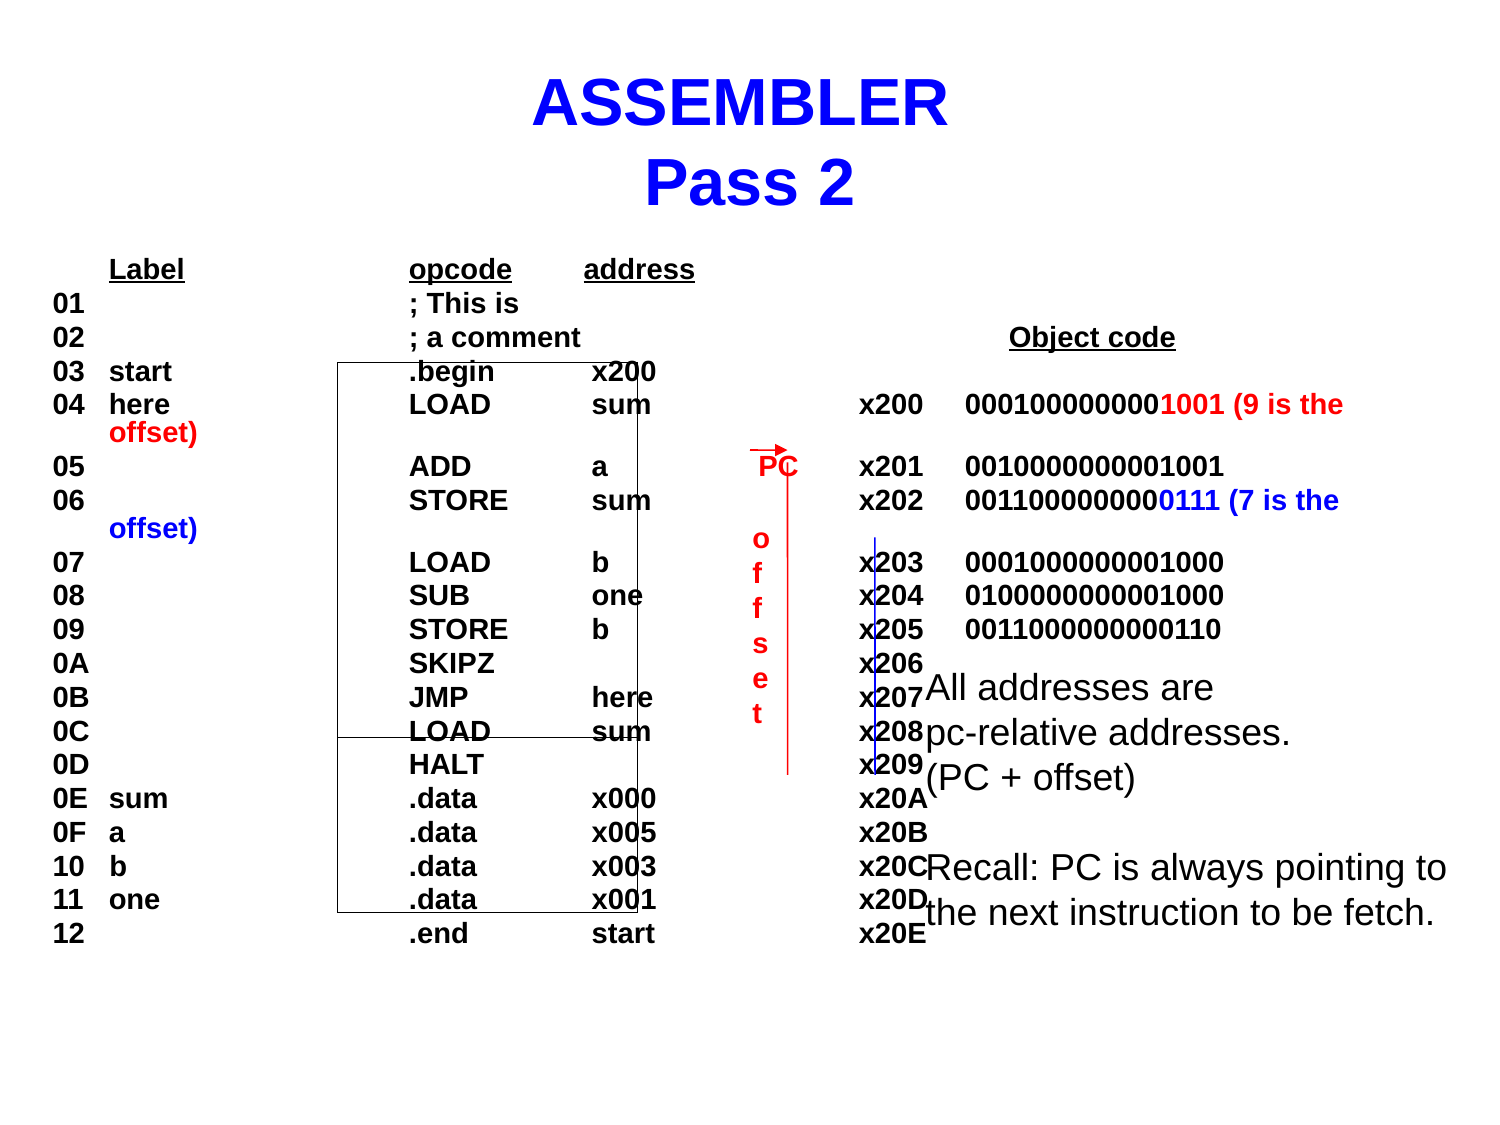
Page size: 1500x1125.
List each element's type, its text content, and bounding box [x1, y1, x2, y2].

text_box All addresses are pc-relative addresses. (PC + offset) Recall: PC is always pointing to the next instruction to be fetch. [910, 655, 1473, 941]
text_box [337, 738, 638, 913]
list Label opcode address 01 ; This is 02 ; a comment Object code 03 start .begin x200 04 here LOAD sum x200 0001000000001001 (9 is the offset) 05 ADD a PC x201 0010000000001001 06 STORE sum x202 0011000000000111 (7 is the offset) 07 LOAD b x203 0001000000001000 08 SUB one x204 0100000000001000 09 STORE b x205 0011000000000110 0A SKIPZ x206 0B JMP here x207 0C LOAD sum x208 0D HALT x209 0E sum .data x000 x20A 0F a .data x005 x20B 10 b .data x003 x20C 11 one .data x001 x20D 12 .end start x20E [37, 249, 1438, 993]
text_box [337, 362, 638, 738]
text_box o f f s e t [737, 512, 786, 737]
title ASSEMBLER Pass 2 [74, 44, 1426, 233]
text_box [749, 443, 788, 457]
